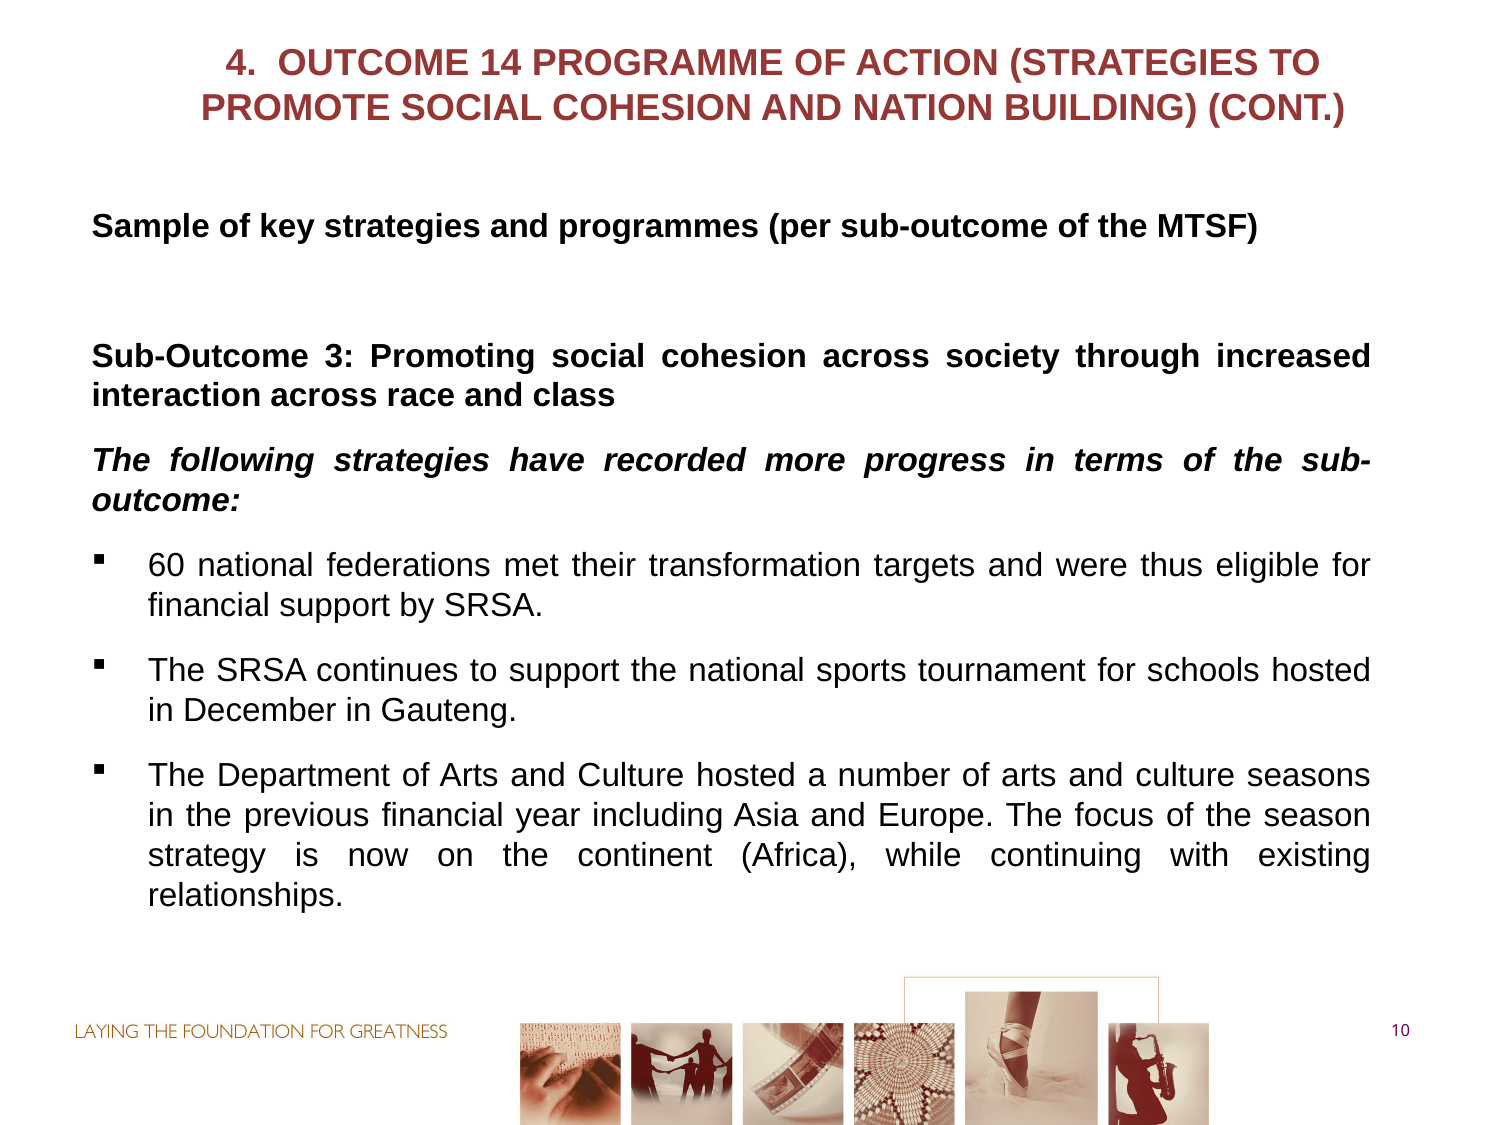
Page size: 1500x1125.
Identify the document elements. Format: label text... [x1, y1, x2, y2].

picture [12, 941, 1253, 1125]
list Sample of key strategies and programmes (per sub-outcome of the MTSF) Sub-Outcome 3: Promoting social cohesion across society through increased interaction across race and class The following strategies have recorded more progress in terms of the sub-outcome: 60 national federations met their transformation targets and were thus eligible for financial support by SRSA. The SRSA continues to support the national sports tournament for schools hosted in December in Gauteng. The Department of Arts and Culture hosted a number of arts and culture seasons in the previous financial year including Asia and Europe. The focus of the season strategy is now on the continent (Africa), while continuing with existing relationships. [76, 196, 1389, 1070]
text_box 4. Outcome 14 Programme of Action (Strategies to promote social cohesion and nation building) (cont.) [112, 30, 1435, 136]
slide_number 10 [1325, 1012, 1425, 1073]
